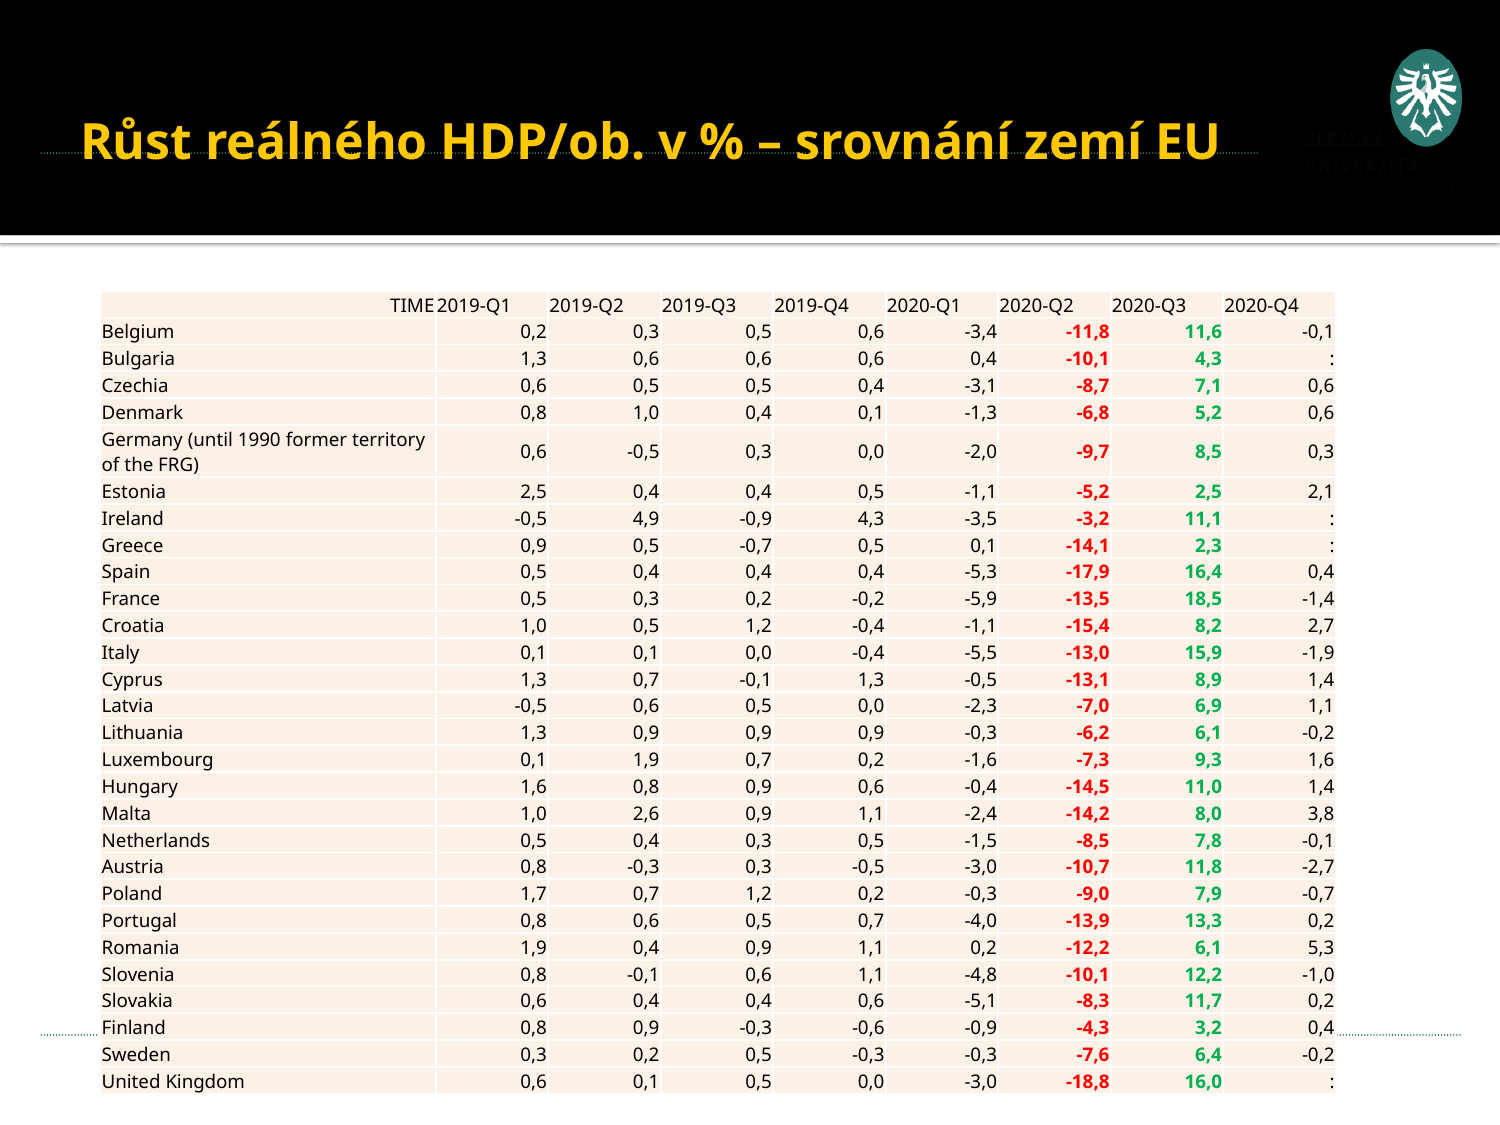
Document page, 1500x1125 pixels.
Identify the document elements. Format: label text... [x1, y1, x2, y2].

table_cell -18,8 [999, 1068, 1110, 1093]
table_cell 0,8 [437, 399, 547, 424]
table_cell -11,8 [999, 318, 1110, 344]
table_cell 0,7 [549, 880, 660, 905]
table_cell -0,1 [662, 666, 772, 691]
table_cell 11,7 [1112, 987, 1222, 1012]
table_cell Estonia [101, 478, 435, 503]
table_cell 4,3 [774, 505, 885, 530]
table_cell Greece [101, 532, 435, 557]
title Růst reálného HDP/ob. v % – srovnání zemí EU [64, 101, 1317, 186]
table_cell 5,3 [1224, 934, 1335, 959]
table_cell 0,2 [774, 746, 885, 771]
table_cell 2,3 [1112, 532, 1222, 557]
table_cell 0,4 [662, 558, 772, 584]
table_cell 0,0 [774, 426, 885, 476]
table_cell -13,0 [999, 639, 1110, 664]
table_cell -10,1 [999, 345, 1110, 370]
table_cell 1,2 [662, 880, 772, 905]
table_cell -3,4 [887, 318, 997, 344]
table_cell 0,5 [774, 532, 885, 557]
table_cell 0,9 [437, 532, 547, 557]
table_cell 1,1 [774, 961, 885, 986]
table_cell 0,2 [1224, 907, 1335, 932]
table_cell Denmark [101, 399, 435, 424]
table_cell 0,9 [549, 1014, 660, 1039]
table_cell 6,1 [1112, 719, 1222, 744]
table_cell 16,0 [1112, 1068, 1222, 1093]
table_cell -2,0 [887, 426, 997, 476]
table_cell -0,1 [549, 961, 660, 986]
table_cell -0,1 [1224, 318, 1335, 344]
table_cell Malta [101, 800, 435, 825]
table_cell -12,2 [999, 934, 1110, 959]
table_cell 7,8 [1112, 827, 1222, 852]
table_header 2019-Q4 [774, 292, 885, 317]
table_cell -0,5 [774, 853, 885, 878]
table_cell 1,4 [1224, 666, 1335, 691]
table_cell Italy [101, 639, 435, 664]
table_cell -0,5 [437, 693, 547, 718]
table_cell -0,7 [1224, 880, 1335, 905]
table_cell 0,6 [549, 693, 660, 718]
table_cell 6,4 [1112, 1041, 1222, 1066]
table_cell 0,4 [662, 399, 772, 424]
table_cell Lithuania [101, 719, 435, 744]
table_cell 0,6 [437, 987, 547, 1012]
table_cell 0,6 [1224, 372, 1335, 397]
table_cell 0,8 [437, 907, 547, 932]
table_cell 0,4 [549, 934, 660, 959]
table_cell 0,4 [1224, 558, 1335, 584]
table_cell 0,5 [549, 532, 660, 557]
table_cell 0,4 [662, 478, 772, 503]
table_cell : [1224, 505, 1335, 530]
table_cell -7,0 [999, 693, 1110, 718]
table_cell 1,3 [774, 666, 885, 691]
table_cell -1,9 [1224, 639, 1335, 664]
table_cell 4,9 [549, 505, 660, 530]
table_header 2020-Q2 [999, 292, 1110, 317]
table_cell -4,8 [887, 961, 997, 986]
table_cell -5,1 [887, 987, 997, 1012]
table_cell 0,3 [662, 853, 772, 878]
table_cell 2,5 [1112, 478, 1222, 503]
table_cell 0,3 [549, 318, 660, 344]
table_cell 0,3 [549, 585, 660, 610]
table_cell -6,2 [999, 719, 1110, 744]
table_cell -8,7 [999, 372, 1110, 397]
table_cell 0,6 [437, 1068, 547, 1093]
table_cell 0,9 [549, 719, 660, 744]
table_cell 0,2 [887, 934, 997, 959]
table_cell -1,5 [887, 827, 997, 852]
table_cell Croatia [101, 612, 435, 637]
table_cell -0,4 [887, 773, 997, 798]
table_cell 0,5 [662, 318, 772, 344]
table_cell 1,3 [437, 345, 547, 370]
table_cell 0,4 [887, 345, 997, 370]
table_cell -5,5 [887, 639, 997, 664]
table_cell 0,2 [662, 585, 772, 610]
table_cell Sweden [101, 1041, 435, 1066]
table_cell 0,4 [549, 558, 660, 584]
table_cell 1,3 [437, 719, 547, 744]
table_cell 0,5 [774, 478, 885, 503]
table_cell -0,7 [662, 532, 772, 557]
table_cell -14,5 [999, 773, 1110, 798]
table_cell 0,4 [549, 478, 660, 503]
table_cell 3,8 [1224, 800, 1335, 825]
table_cell 0,8 [437, 1014, 547, 1039]
table_cell 0,3 [1224, 426, 1335, 476]
table_cell -5,3 [887, 558, 997, 584]
table_cell 0,6 [774, 345, 885, 370]
table_cell 2,1 [1224, 478, 1335, 503]
table_cell -5,2 [999, 478, 1110, 503]
table_cell 0,0 [774, 693, 885, 718]
table_cell 2,7 [1224, 612, 1335, 637]
table_cell 11,1 [1112, 505, 1222, 530]
table_cell -10,1 [999, 961, 1110, 986]
table_cell 0,9 [662, 719, 772, 744]
table_cell 1,1 [774, 800, 885, 825]
table_cell Portugal [101, 907, 435, 932]
table_cell France [101, 585, 435, 610]
table_cell -4,0 [887, 907, 997, 932]
table_cell United Kingdom [101, 1068, 435, 1093]
table_header 2020-Q3 [1112, 292, 1222, 317]
table_cell -0,9 [887, 1014, 997, 1039]
table_cell 0,6 [662, 961, 772, 986]
table_cell 1,0 [549, 399, 660, 424]
table_cell -3,1 [887, 372, 997, 397]
table_cell 0,8 [549, 773, 660, 798]
table_cell -0,4 [774, 612, 885, 637]
table_cell Latvia [101, 693, 435, 718]
table_cell 13,3 [1112, 907, 1222, 932]
table_cell Cyprus [101, 666, 435, 691]
table_cell -14,2 [999, 800, 1110, 825]
table_cell -3,2 [999, 505, 1110, 530]
table_cell 1,9 [549, 746, 660, 771]
table_cell 0,1 [437, 639, 547, 664]
table_cell 0,5 [774, 827, 885, 852]
table_cell 0,3 [662, 426, 772, 476]
table_cell 0,5 [549, 372, 660, 397]
table_cell 0,9 [662, 934, 772, 959]
table_cell 0,6 [662, 345, 772, 370]
table_cell Austria [101, 853, 435, 878]
table_header 2019-Q3 [662, 292, 772, 317]
table_cell 0,3 [662, 827, 772, 852]
table_cell -2,4 [887, 800, 997, 825]
table_cell Slovenia [101, 961, 435, 986]
table_cell 0,6 [1224, 399, 1335, 424]
table_cell 0,9 [662, 773, 772, 798]
table_cell 0,9 [774, 719, 885, 744]
table_cell 9,3 [1112, 746, 1222, 771]
table_cell 0,5 [437, 558, 547, 584]
table_cell Poland [101, 880, 435, 905]
table_cell -1,1 [887, 612, 997, 637]
table_cell 0,5 [662, 1041, 772, 1066]
table_cell 0,4 [774, 372, 885, 397]
table_cell 0,8 [437, 961, 547, 986]
table_cell 4,3 [1112, 345, 1222, 370]
table_cell 15,9 [1112, 639, 1222, 664]
table_cell -2,3 [887, 693, 997, 718]
table_cell 0,6 [437, 426, 547, 476]
table_cell 0,6 [549, 907, 660, 932]
table_cell 11,0 [1112, 773, 1222, 798]
table_cell 1,6 [1224, 746, 1335, 771]
table_cell 0,0 [774, 1068, 885, 1093]
table_cell 8,0 [1112, 800, 1222, 825]
table_cell -10,7 [999, 853, 1110, 878]
table_cell -0,3 [549, 853, 660, 878]
table_cell -0,5 [549, 426, 660, 476]
table_cell 0,5 [662, 907, 772, 932]
table_cell 2,5 [437, 478, 547, 503]
table_cell 0,3 [437, 1041, 547, 1066]
table_cell 1,9 [437, 934, 547, 959]
table_cell 8,9 [1112, 666, 1222, 691]
table_cell 1,7 [437, 880, 547, 905]
table_cell 5,2 [1112, 399, 1222, 424]
table_cell 0,0 [662, 639, 772, 664]
table_cell 0,5 [662, 372, 772, 397]
table_cell Ireland [101, 505, 435, 530]
table_cell 0,1 [437, 746, 547, 771]
table_cell 0,1 [774, 399, 885, 424]
table_cell 0,7 [662, 746, 772, 771]
table_cell 8,5 [1112, 426, 1222, 476]
table_cell 1,0 [437, 612, 547, 637]
table_cell 16,4 [1112, 558, 1222, 584]
table_header 2019-Q1 [437, 292, 547, 317]
table_cell -0,3 [887, 880, 997, 905]
table_cell : [1224, 345, 1335, 370]
table_cell -6,8 [999, 399, 1110, 424]
table_cell -1,6 [887, 746, 997, 771]
table_cell Hungary [101, 773, 435, 798]
table_cell 0,6 [774, 318, 885, 344]
table_cell 1,6 [437, 773, 547, 798]
table_cell 7,9 [1112, 880, 1222, 905]
table_cell 18,5 [1112, 585, 1222, 610]
table_cell 0,1 [887, 532, 997, 557]
table_cell -0,2 [1224, 1041, 1335, 1066]
table_cell 11,6 [1112, 318, 1222, 344]
table_cell -0,1 [1224, 827, 1335, 852]
table_cell 8,2 [1112, 612, 1222, 637]
table_cell -0,2 [1224, 719, 1335, 744]
table_cell 0,1 [549, 1068, 660, 1093]
table_cell -3,0 [887, 1068, 997, 1093]
table_cell 0,6 [774, 773, 885, 798]
table_cell 1,1 [774, 934, 885, 959]
table_cell -9,0 [999, 880, 1110, 905]
table_cell -0,2 [774, 585, 885, 610]
picture [1305, 49, 1462, 213]
table_cell 0,5 [662, 693, 772, 718]
table_cell 0,2 [437, 318, 547, 344]
table_cell 1,2 [662, 612, 772, 637]
table_cell Finland [101, 1014, 435, 1039]
table_cell : [1224, 532, 1335, 557]
table_header 2020-Q4 [1224, 292, 1335, 317]
table_cell Spain [101, 558, 435, 584]
table_cell : [1224, 1068, 1335, 1093]
table_cell -8,5 [999, 827, 1110, 852]
table_cell -0,3 [662, 1014, 772, 1039]
table_cell 0,5 [437, 585, 547, 610]
table_cell -1,0 [1224, 961, 1335, 986]
table_cell -0,5 [887, 666, 997, 691]
table_cell -14,1 [999, 532, 1110, 557]
table_cell 0,7 [549, 666, 660, 691]
table_cell 1,0 [437, 800, 547, 825]
table_cell Luxembourg [101, 746, 435, 771]
table_cell -8,3 [999, 987, 1110, 1012]
table_cell 0,5 [437, 827, 547, 852]
table_cell -9,7 [999, 426, 1110, 476]
table_cell Czechia [101, 372, 435, 397]
table_cell -7,3 [999, 746, 1110, 771]
table_cell 0,2 [549, 1041, 660, 1066]
table_cell -13,1 [999, 666, 1110, 691]
table_cell 6,1 [1112, 934, 1222, 959]
table_cell 0,4 [774, 558, 885, 584]
table_cell -0,6 [774, 1014, 885, 1039]
table_cell 0,2 [774, 880, 885, 905]
table_cell Belgium [101, 318, 435, 344]
table_cell 0,6 [774, 987, 885, 1012]
table_cell -17,9 [999, 558, 1110, 584]
table_cell 1,4 [1224, 773, 1335, 798]
table_cell -3,0 [887, 853, 997, 878]
table_cell -0,9 [662, 505, 772, 530]
table_cell 0,1 [549, 639, 660, 664]
table_cell -4,3 [999, 1014, 1110, 1039]
table_cell 7,1 [1112, 372, 1222, 397]
table_cell 0,2 [1224, 987, 1335, 1012]
table_cell 3,2 [1112, 1014, 1222, 1039]
table_cell Romania [101, 934, 435, 959]
table_cell 0,4 [662, 987, 772, 1012]
table_cell -0,4 [774, 639, 885, 664]
table_cell 0,8 [437, 853, 547, 878]
table_cell -0,3 [774, 1041, 885, 1066]
table_cell -0,5 [437, 505, 547, 530]
table_header TIME [101, 292, 435, 317]
table_cell Netherlands [101, 827, 435, 852]
table_cell 0,4 [1224, 1014, 1335, 1039]
table_cell 0,5 [662, 1068, 772, 1093]
table_cell 1,3 [437, 666, 547, 691]
table_header 2020-Q1 [887, 292, 997, 317]
table_cell -1,1 [887, 478, 997, 503]
table_cell Bulgaria [101, 345, 435, 370]
table_cell Germany (until 1990 former territory of the FRG) [101, 426, 435, 476]
table_cell -1,3 [887, 399, 997, 424]
table_cell 0,6 [549, 345, 660, 370]
table_cell -0,3 [887, 719, 997, 744]
table_cell -7,6 [999, 1041, 1110, 1066]
table_cell 12,2 [1112, 961, 1222, 986]
table_cell 2,6 [549, 800, 660, 825]
table_cell -1,4 [1224, 585, 1335, 610]
table_cell -15,4 [999, 612, 1110, 637]
table_cell Slovakia [101, 987, 435, 1012]
table_cell 0,7 [774, 907, 885, 932]
table_cell -13,9 [999, 907, 1110, 932]
table_cell 0,9 [662, 800, 772, 825]
table_cell -0,3 [887, 1041, 997, 1066]
table_cell 0,4 [549, 827, 660, 852]
table_cell 0,5 [549, 612, 660, 637]
table_cell -5,9 [887, 585, 997, 610]
table_cell 6,9 [1112, 693, 1222, 718]
table_header 2019-Q2 [549, 292, 660, 317]
table_cell 0,6 [437, 372, 547, 397]
table_cell 0,4 [549, 987, 660, 1012]
table_cell -13,5 [999, 585, 1110, 610]
table_cell 11,8 [1112, 853, 1222, 878]
table_cell -3,5 [887, 505, 997, 530]
table_cell 1,1 [1224, 693, 1335, 718]
table_cell -2,7 [1224, 853, 1335, 878]
